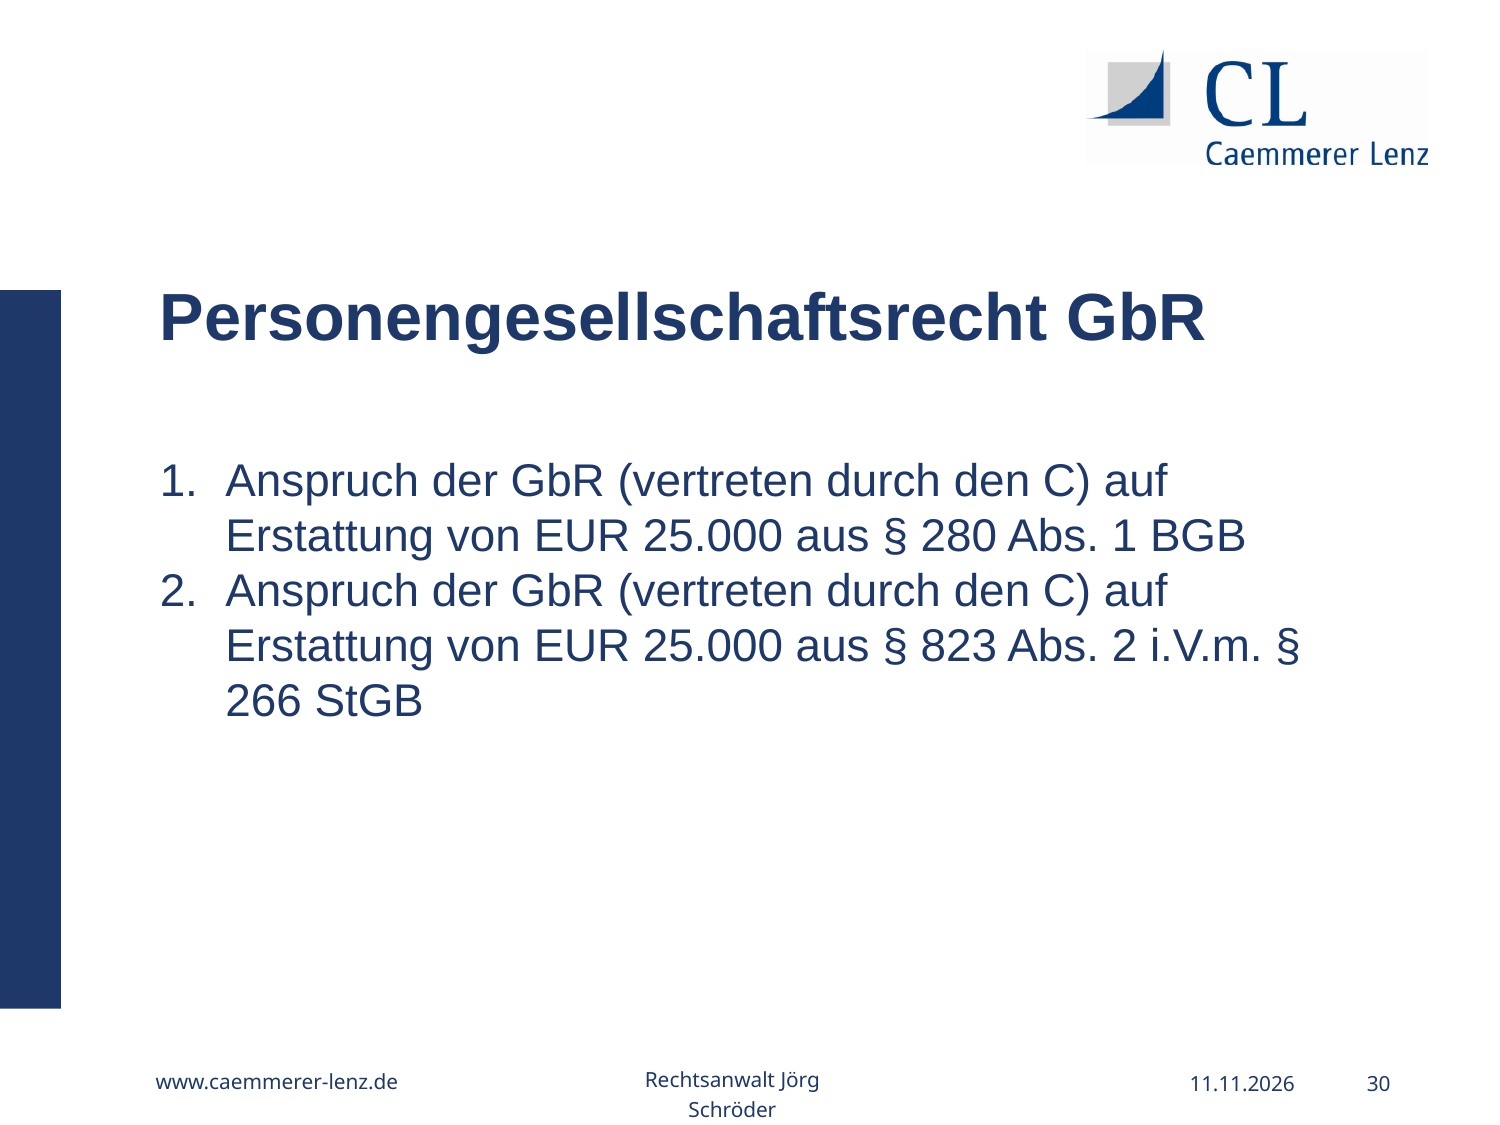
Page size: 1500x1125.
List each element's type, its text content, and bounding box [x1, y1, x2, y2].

list Personengesellschaftsrecht GbR [146, 267, 1400, 392]
list Anspruch der GbR (vertreten durch den C) auf Erstattung von EUR 25.000 aus § 280 Abs. 1 BGB Anspruch der GbR (vertreten durch den C) auf Erstattung von EUR 25.000 aus § 823 Abs. 2 i.V.m. § 266 StGB [146, 444, 1400, 1016]
picture [1086, 50, 1428, 165]
